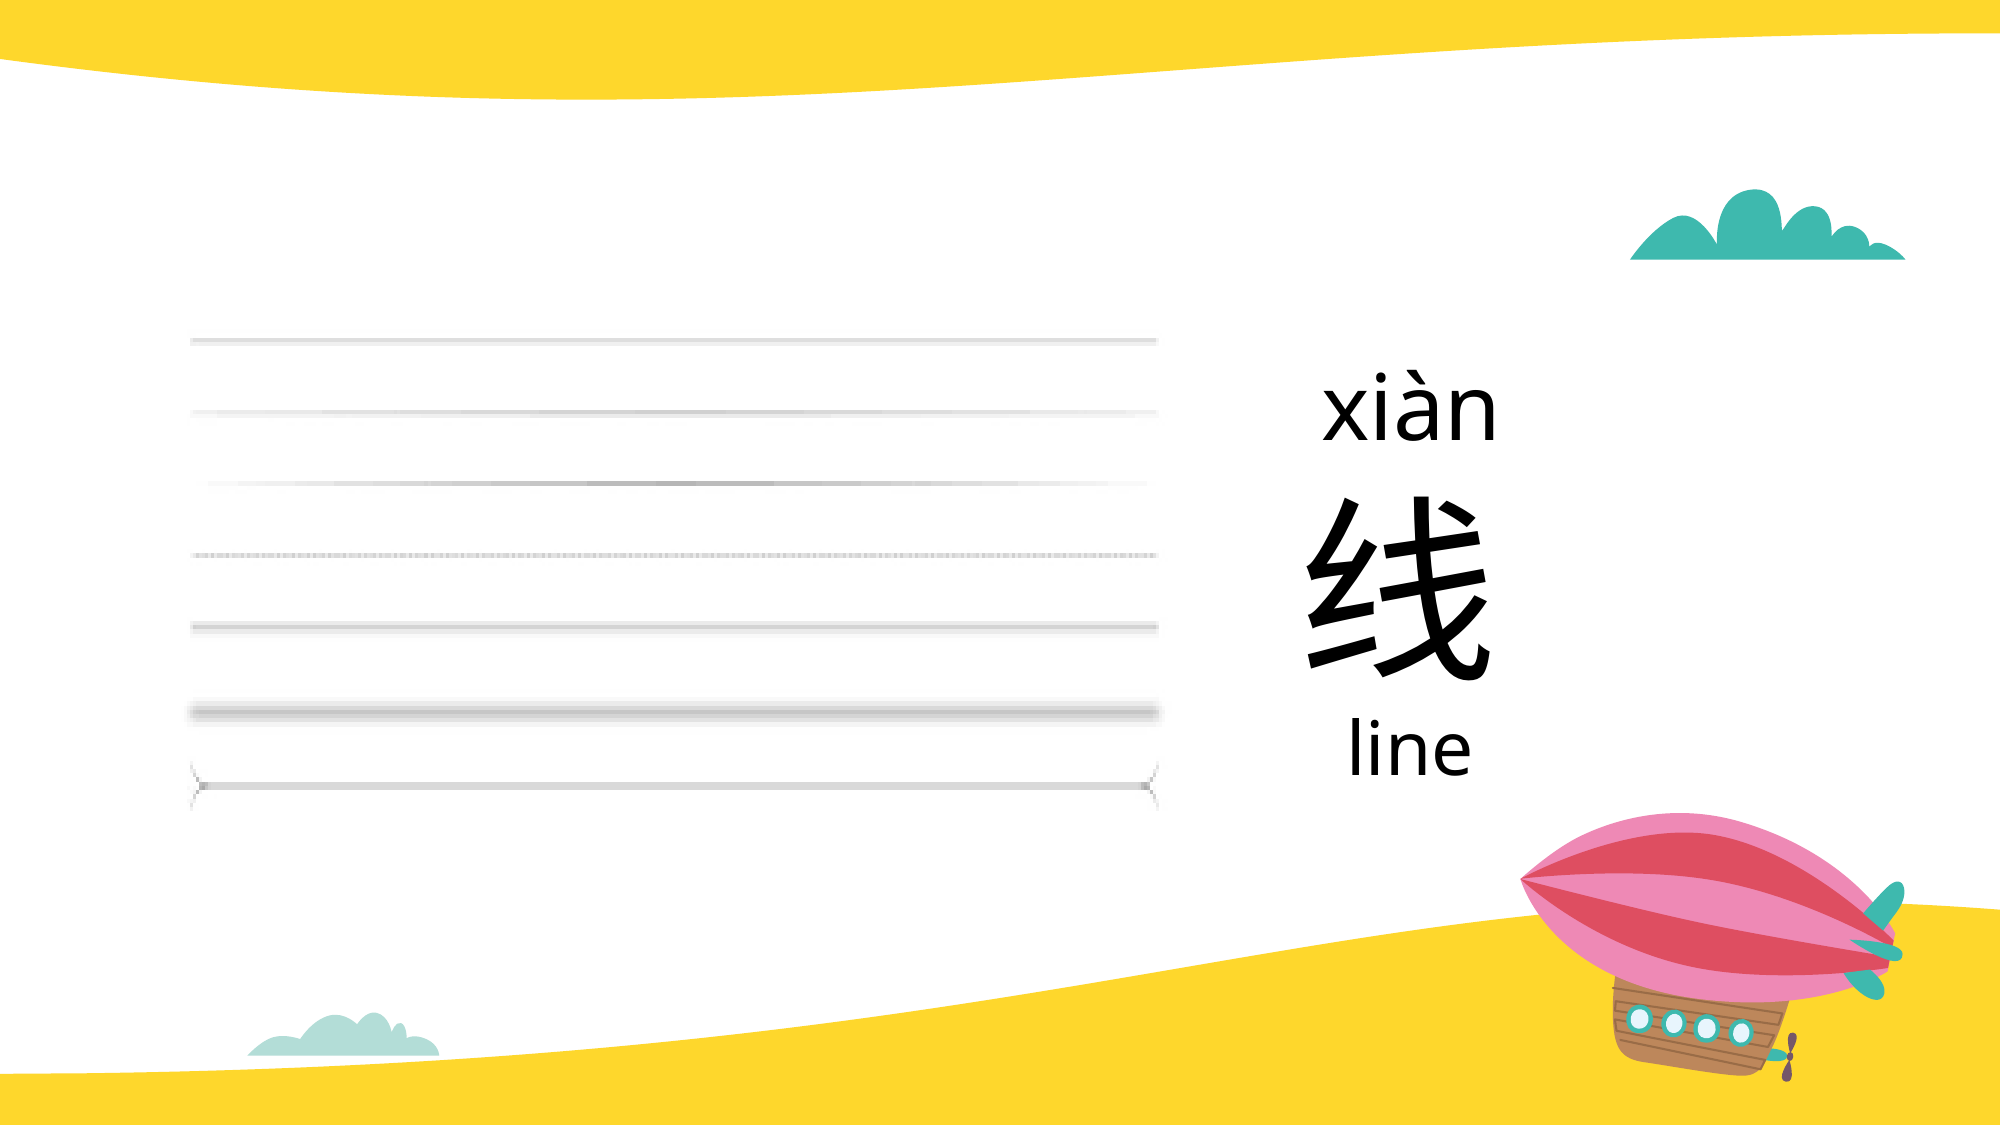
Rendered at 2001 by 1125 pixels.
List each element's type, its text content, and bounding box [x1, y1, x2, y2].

text_box line [1292, 693, 1588, 798]
text_box 线 [1282, 457, 1598, 713]
text_box xiàn [1282, 340, 1521, 576]
text_box [0, 902, 2000, 1125]
picture [178, 317, 1172, 836]
text_box [0, 0, 2000, 101]
text_box [247, 1012, 440, 1056]
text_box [1520, 799, 1905, 1084]
text_box [1629, 189, 1906, 260]
